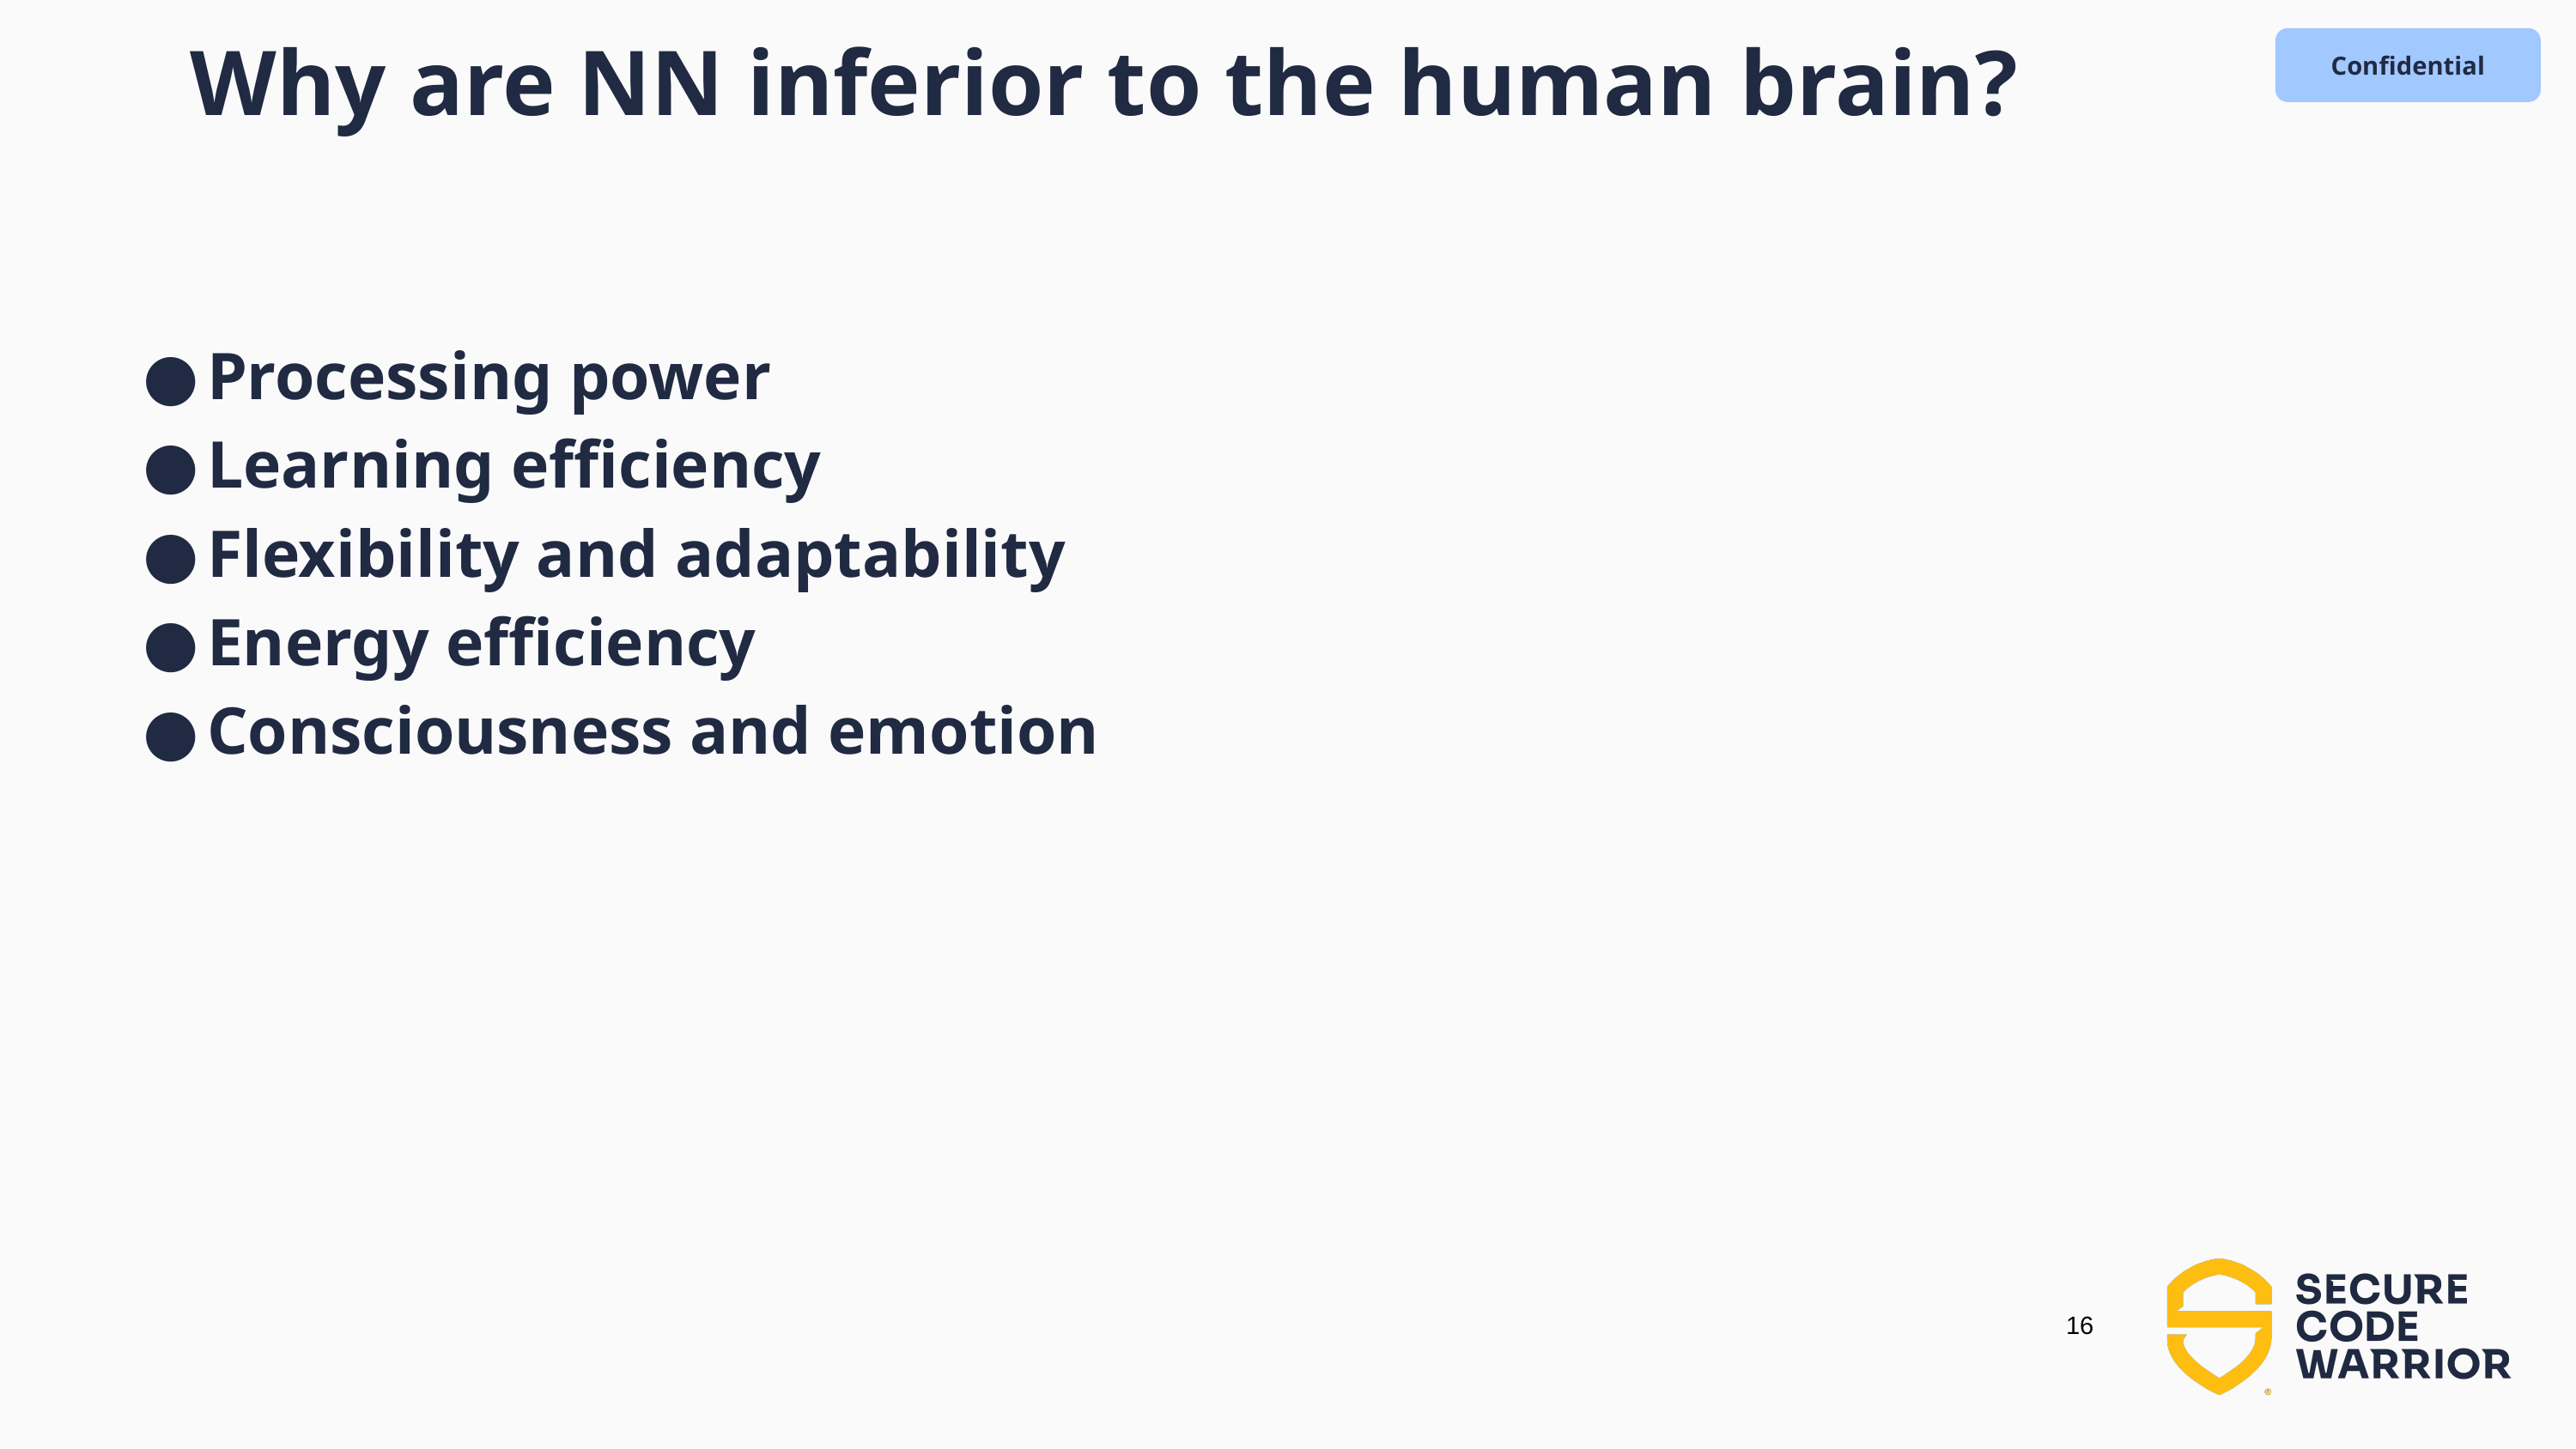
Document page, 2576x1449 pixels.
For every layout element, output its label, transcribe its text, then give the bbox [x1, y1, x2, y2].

list Processing power Learning efficiency Flexibility and adaptability Energy efficiency Consciousness and emotion [117, 297, 2230, 1246]
title Why are NN inferior to the human brain? [164, 0, 2421, 161]
slide_number ‹#› [1952, 1273, 2107, 1375]
picture [2160, 1252, 2516, 1399]
